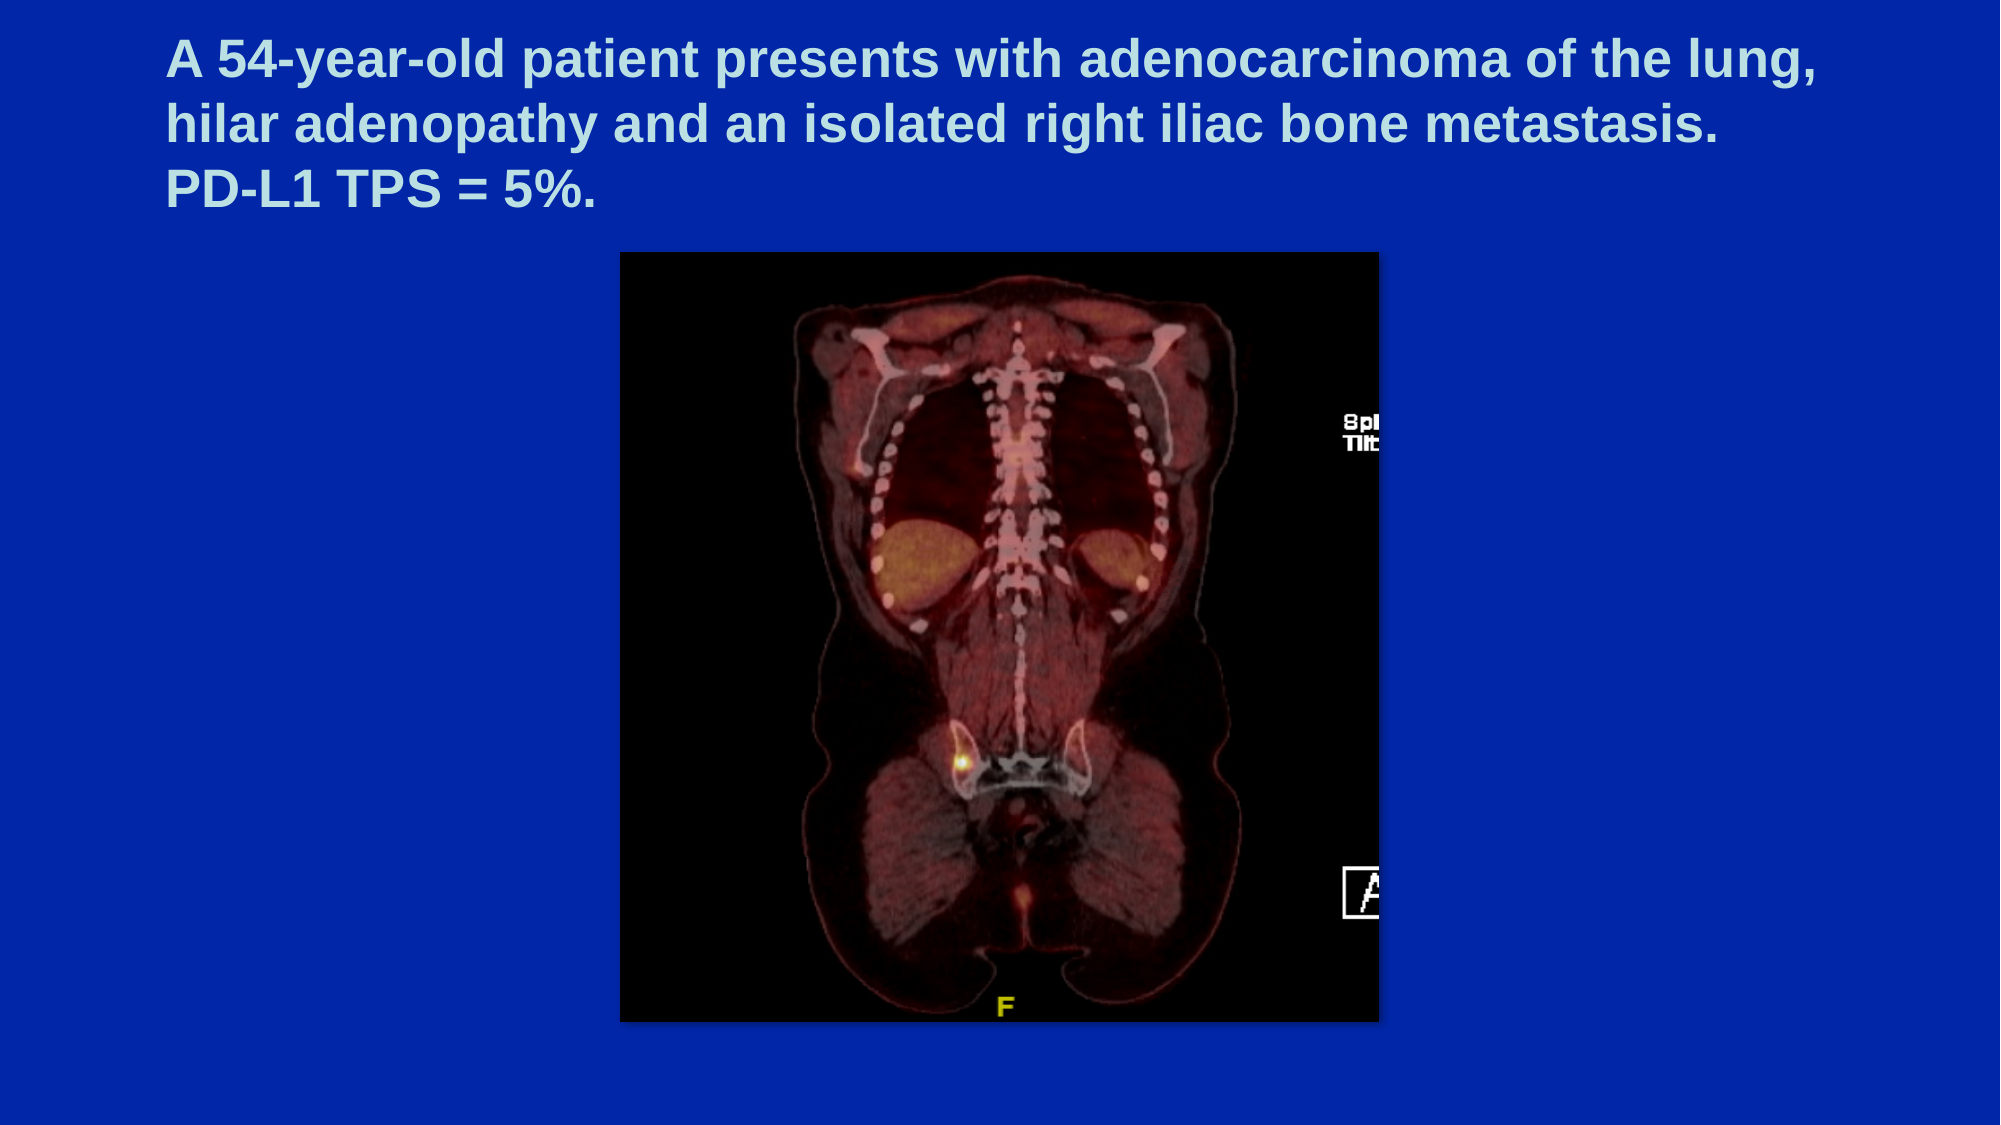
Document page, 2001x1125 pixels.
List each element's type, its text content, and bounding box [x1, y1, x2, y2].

title A 54-year-old patient presents with adenocarcinoma of the lung, hilar adenopathy and an isolated right iliac bone metastasis. PD-L1 TPS = 5%. [150, 17, 1850, 224]
picture [0, 0, 2000, 1125]
